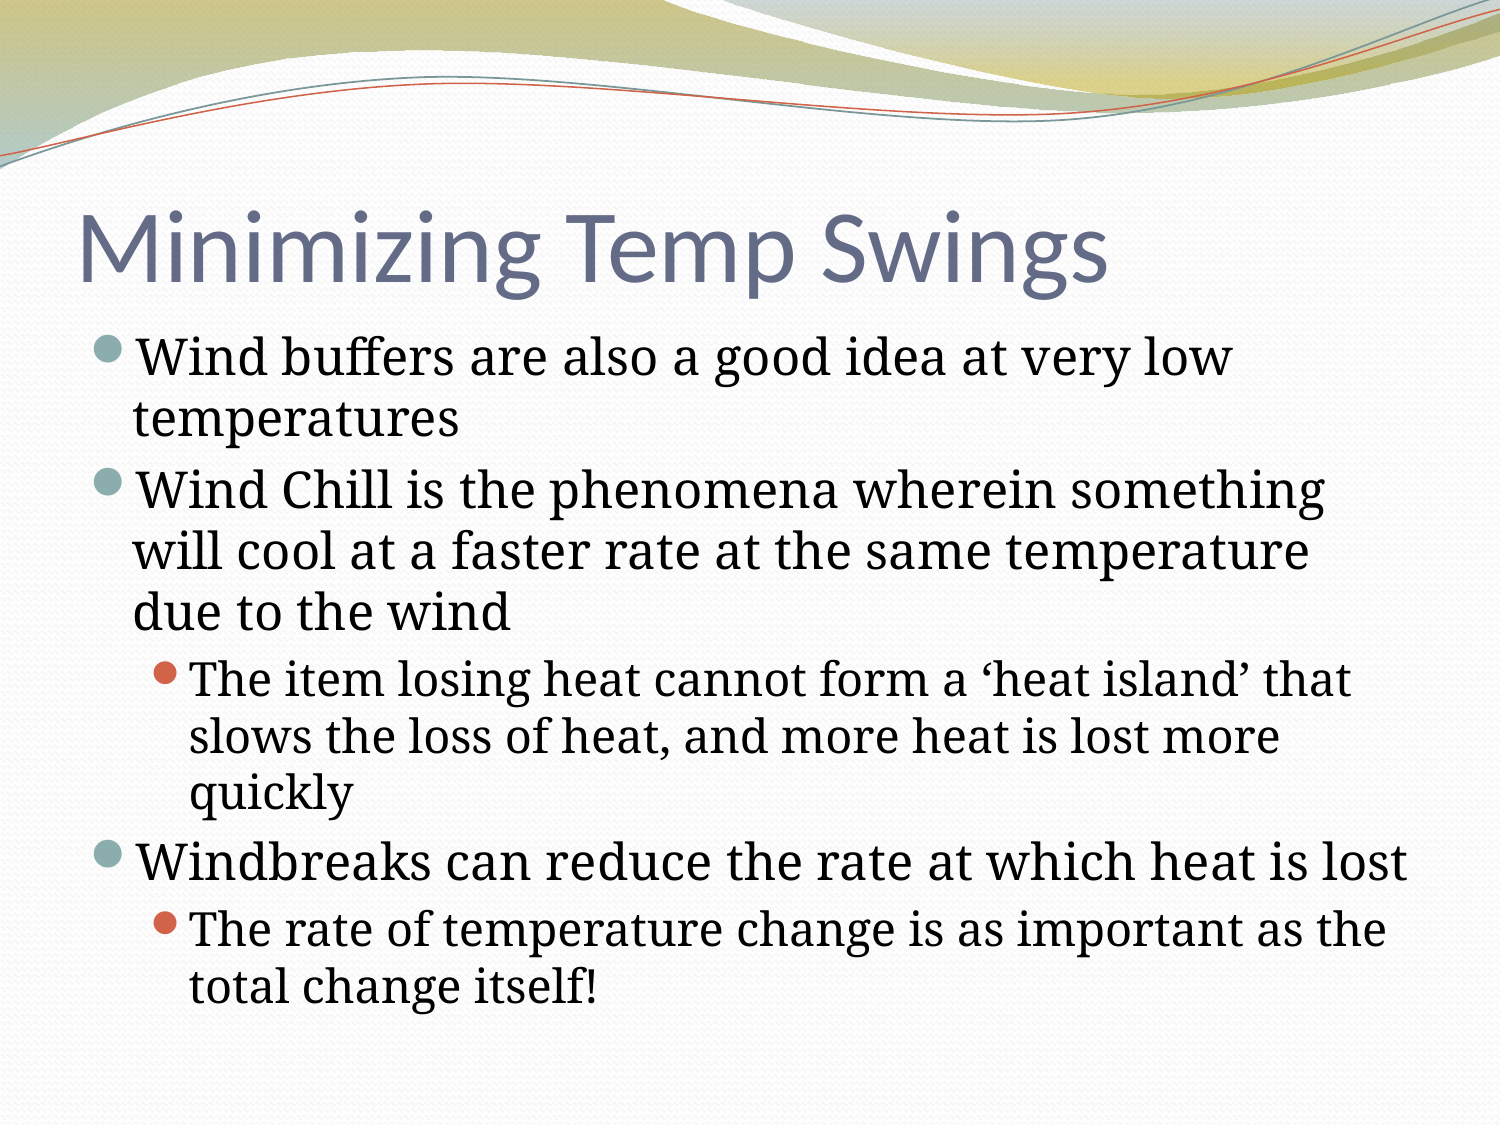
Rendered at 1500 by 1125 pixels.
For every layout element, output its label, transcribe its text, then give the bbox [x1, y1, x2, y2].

title Minimizing Temp Swings [75, 115, 1425, 303]
list Wind buffers are also a good idea at very low temperatures Wind Chill is the phenomena wherein something will cool at a faster rate at the same temperature due to the wind The item losing heat cannot form a ‘heat island’ that slows the loss of heat, and more heat is lost more quickly Windbreaks can reduce the rate at which heat is lost The rate of temperature change is as important as the total change itself! [75, 317, 1425, 1038]
